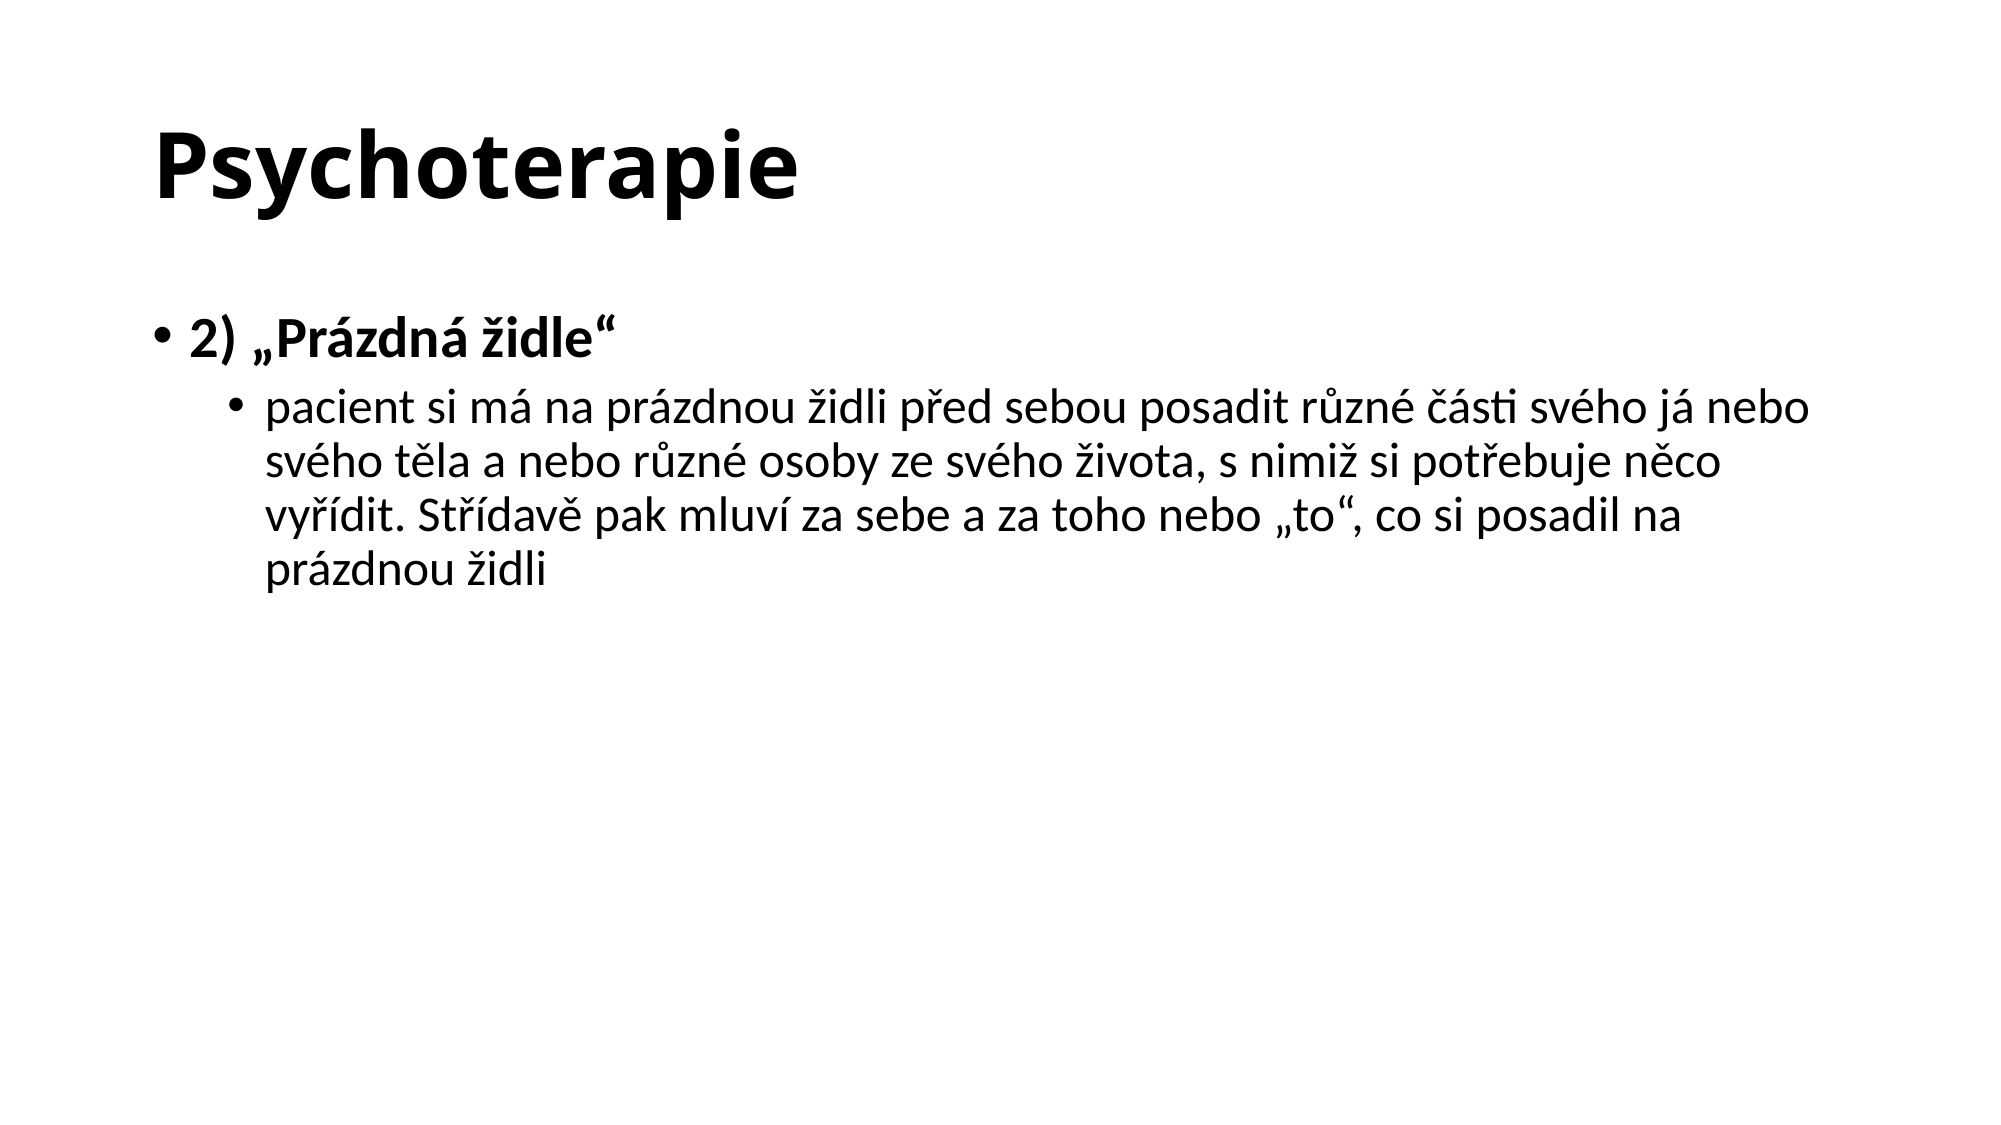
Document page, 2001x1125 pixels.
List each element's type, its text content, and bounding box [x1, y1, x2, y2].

title Psychoterapie [137, 59, 1863, 278]
list 2) „Prázdná židle“ pacient si má na prázdnou židli před sebou posadit různé části svého já nebo svého těla a nebo různé osoby ze svého života, s nimiž si potřebuje něco vyřídit. Střídavě pak mluví za sebe a za toho nebo „to“, co si posadil na prázdnou židli [137, 299, 1863, 1014]
